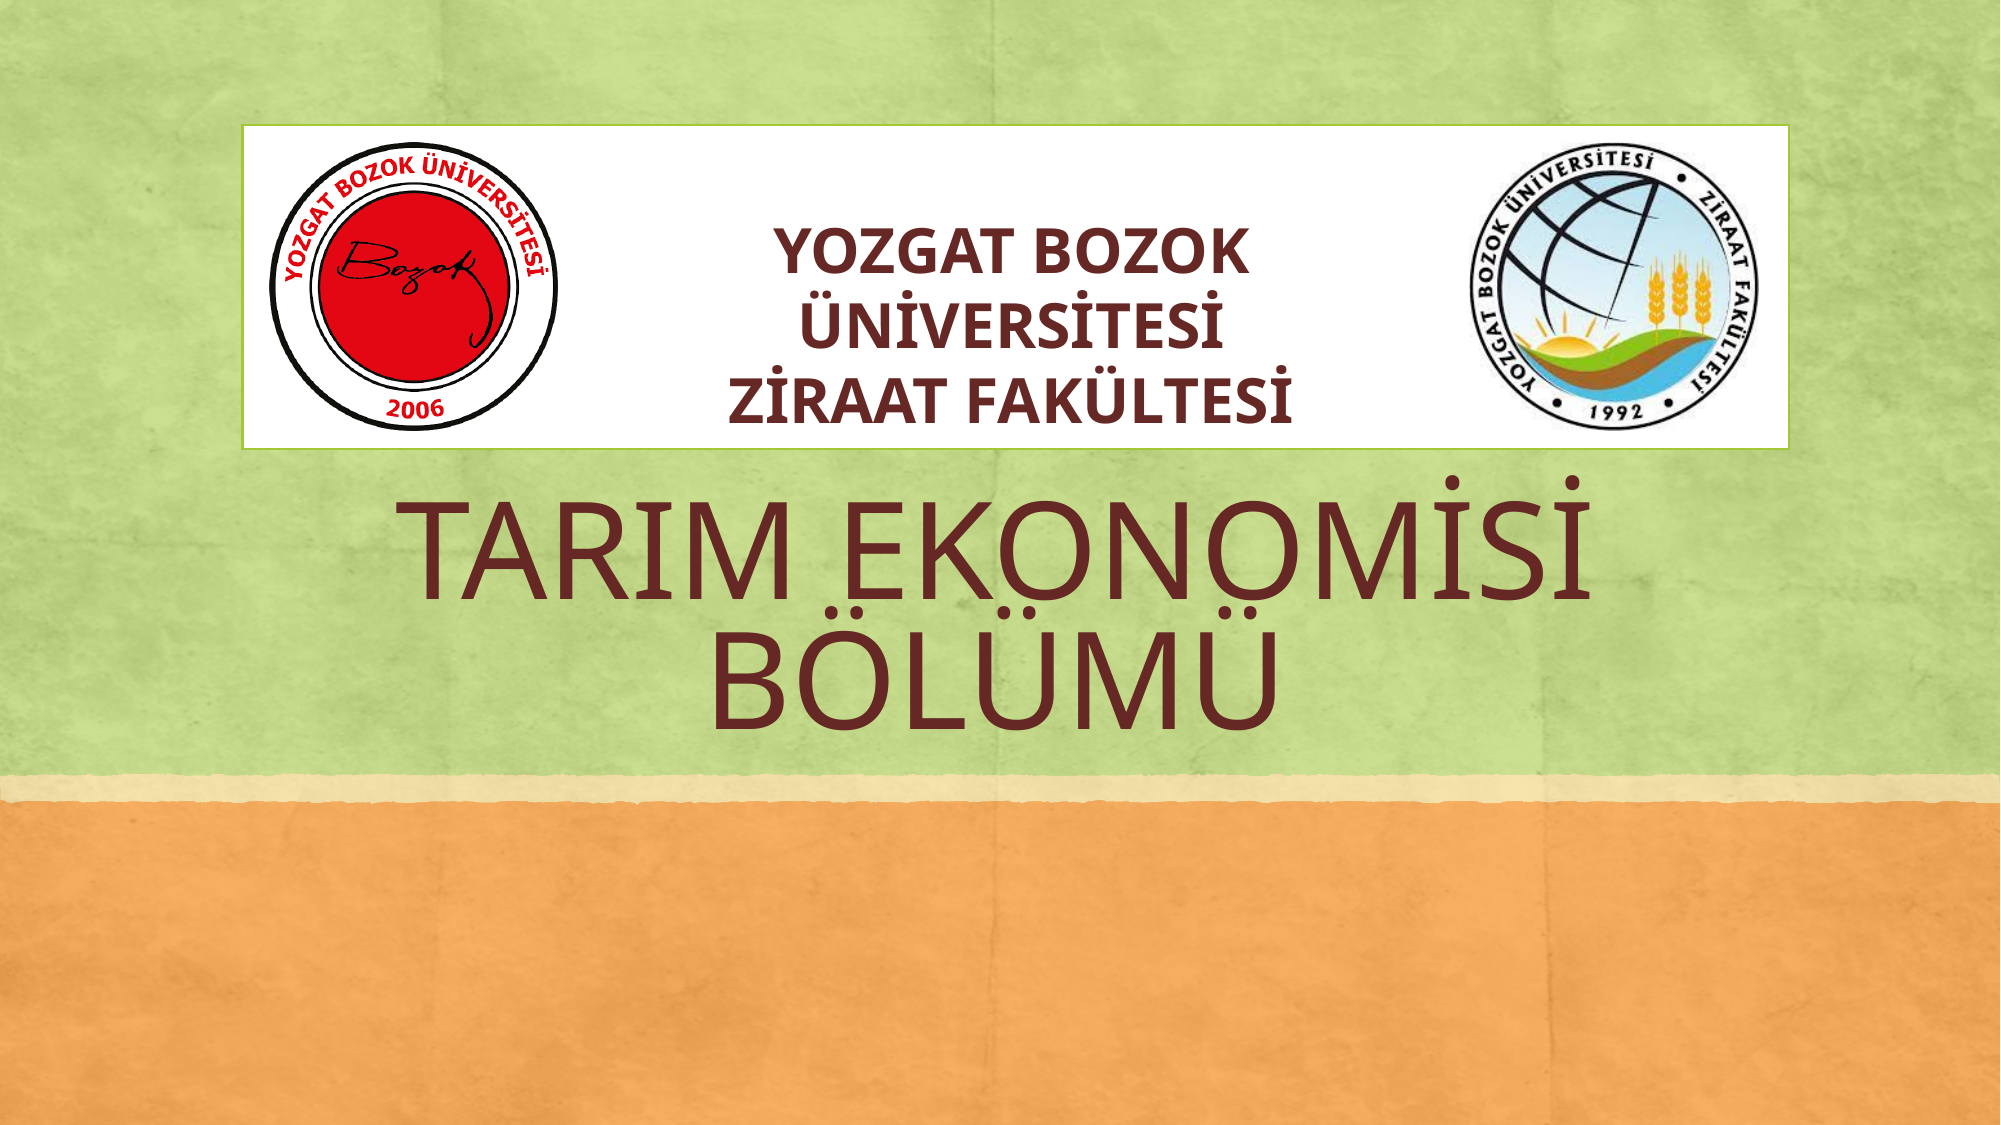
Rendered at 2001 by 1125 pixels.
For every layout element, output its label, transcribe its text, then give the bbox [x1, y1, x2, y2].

picture [269, 142, 558, 431]
title TARIM EKONOMİSİ BÖLÜMÜ [127, 325, 1865, 764]
text_box YOZGAT BOZOK ÜNİVERSİTESİ ZİRAAT FAKÜLTESİ [553, 203, 1470, 444]
picture [1469, 142, 1759, 431]
text_box [241, 124, 1790, 325]
